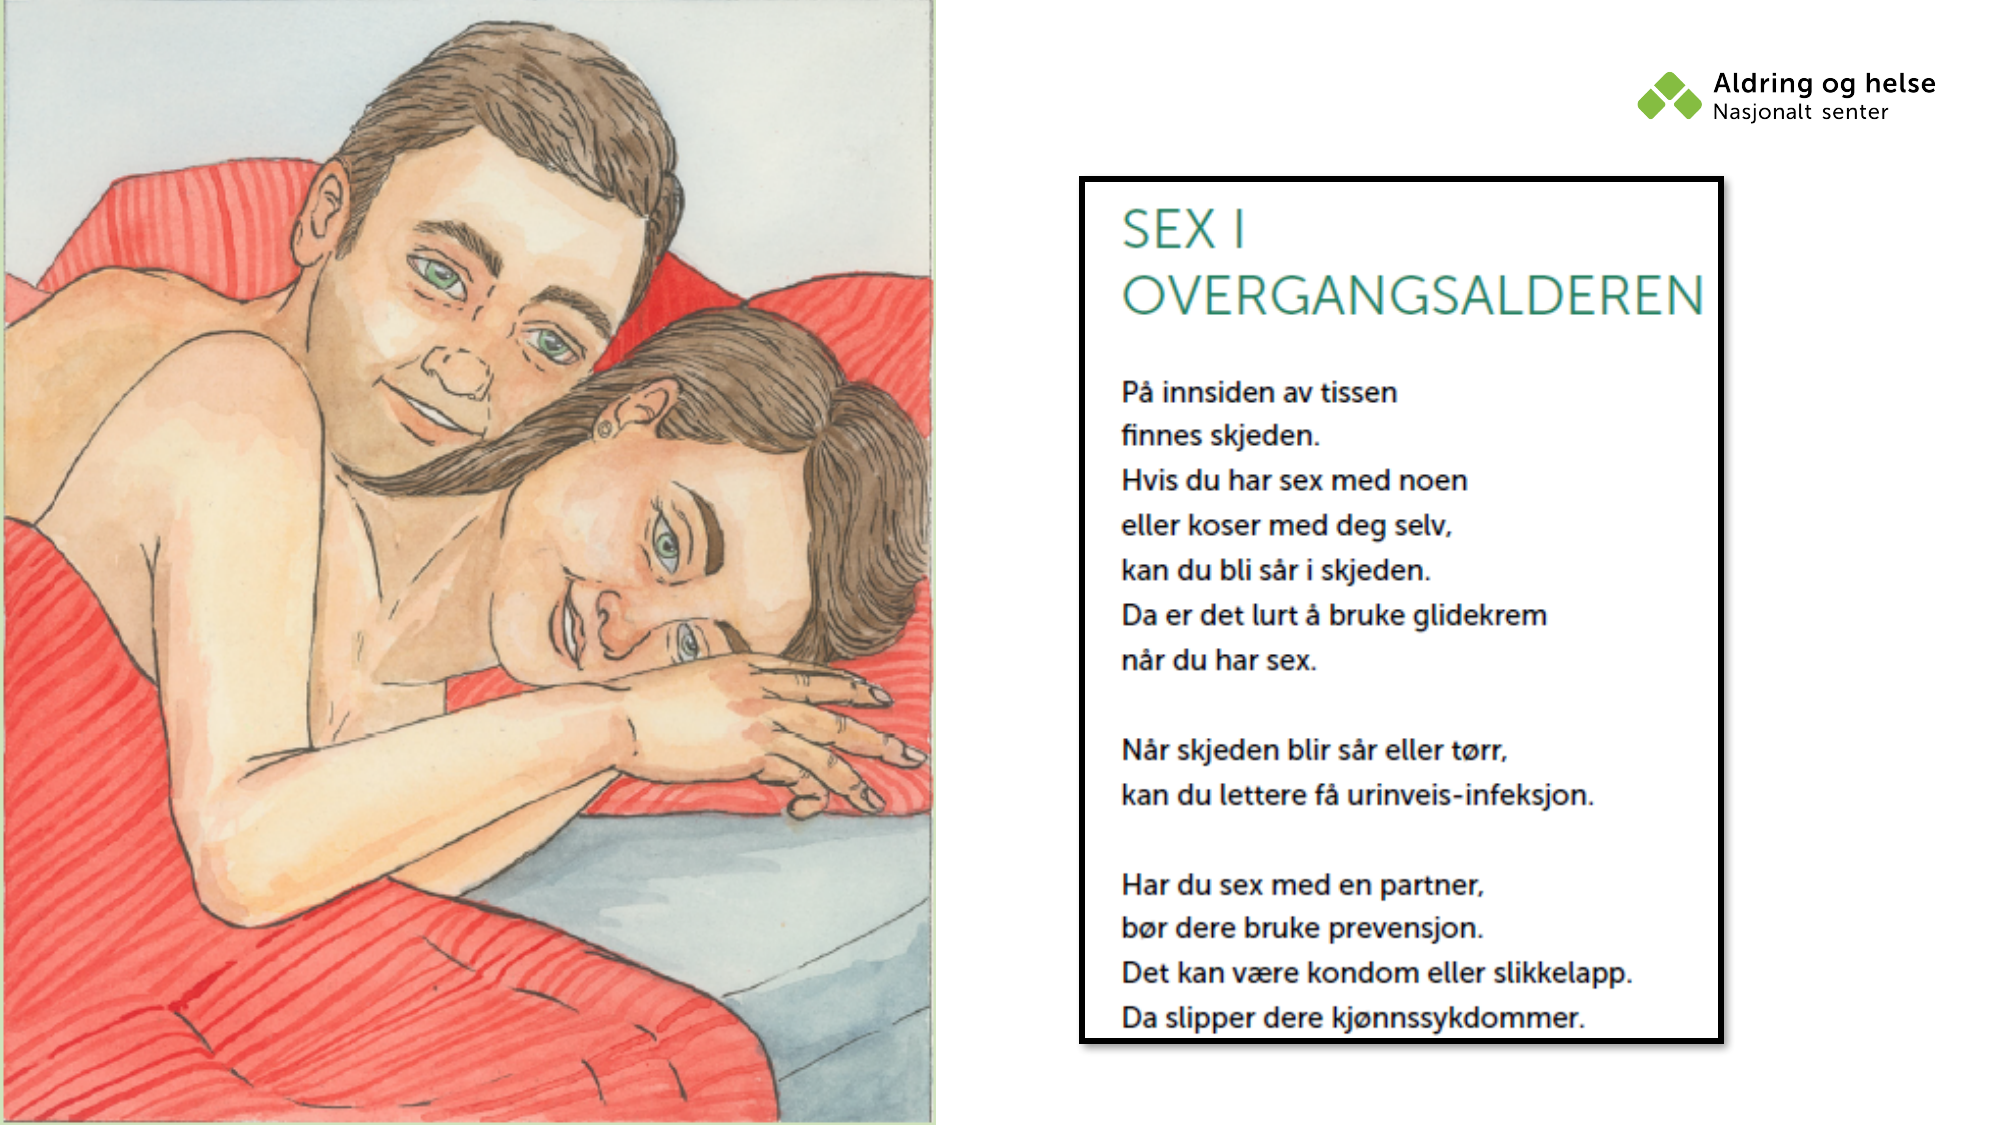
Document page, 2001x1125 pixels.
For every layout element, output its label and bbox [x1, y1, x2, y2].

picture [0, 0, 936, 1125]
picture [1612, 49, 1964, 144]
picture [1085, 182, 1719, 1038]
